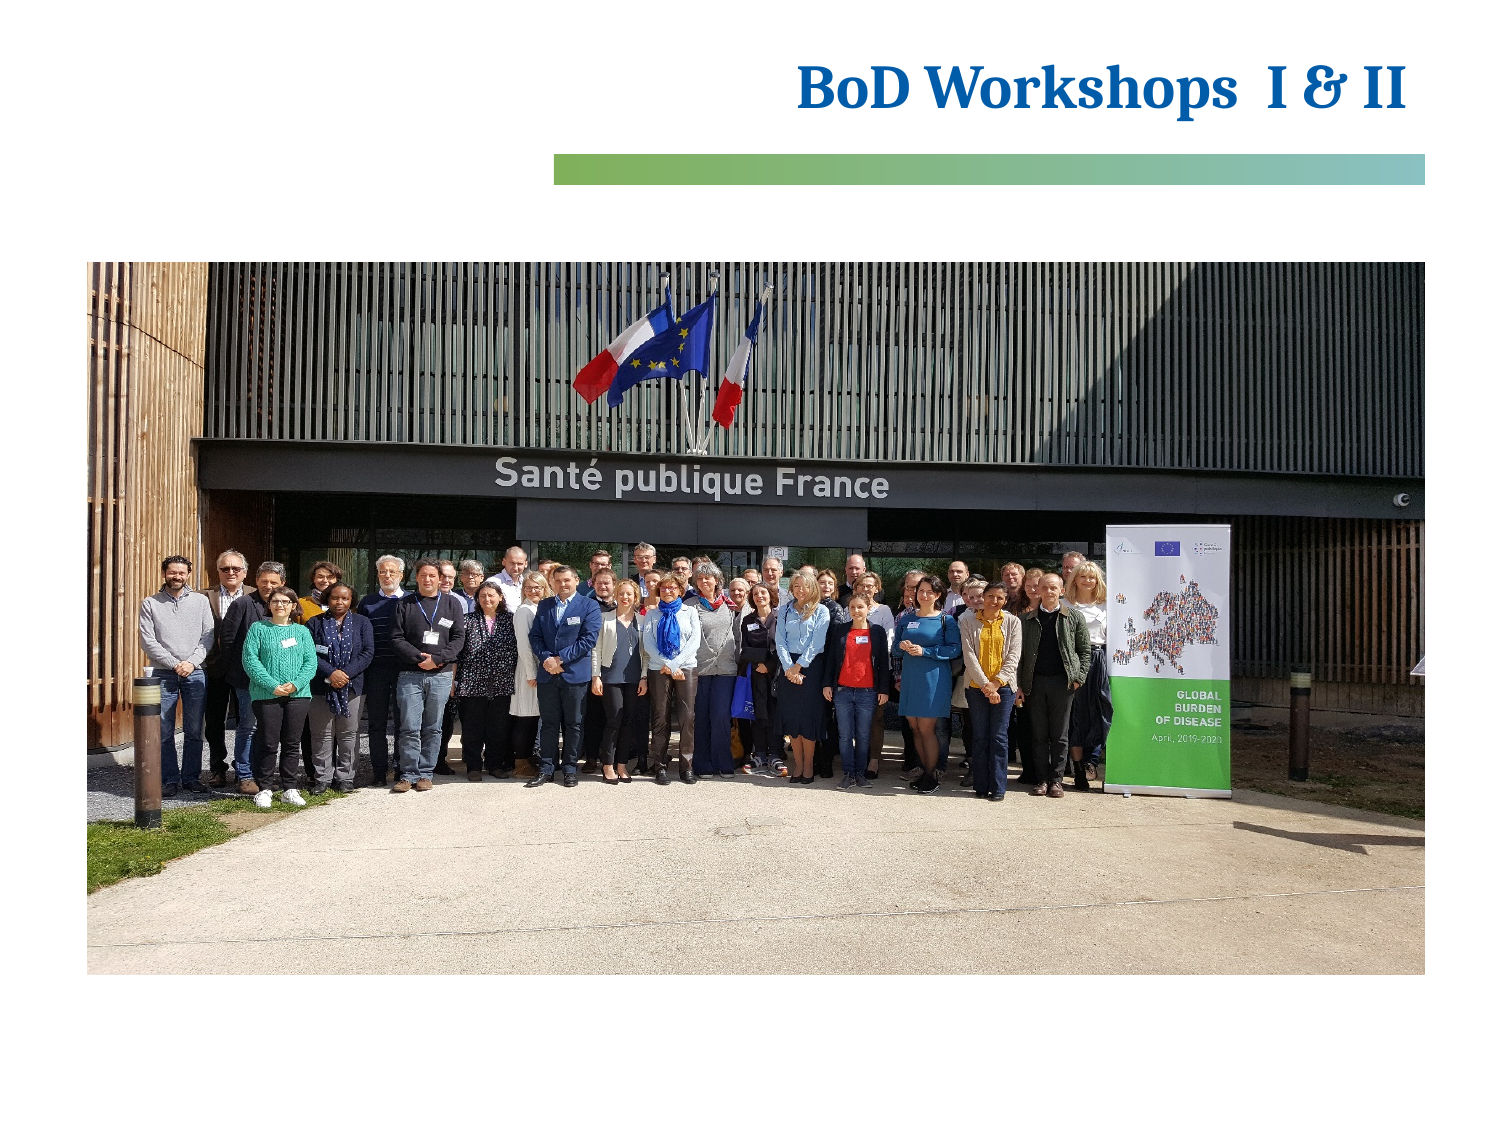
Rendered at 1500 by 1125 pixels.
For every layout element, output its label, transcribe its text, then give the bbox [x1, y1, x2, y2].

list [87, 262, 1426, 976]
title BoD Workshops I & II [87, 19, 1438, 129]
